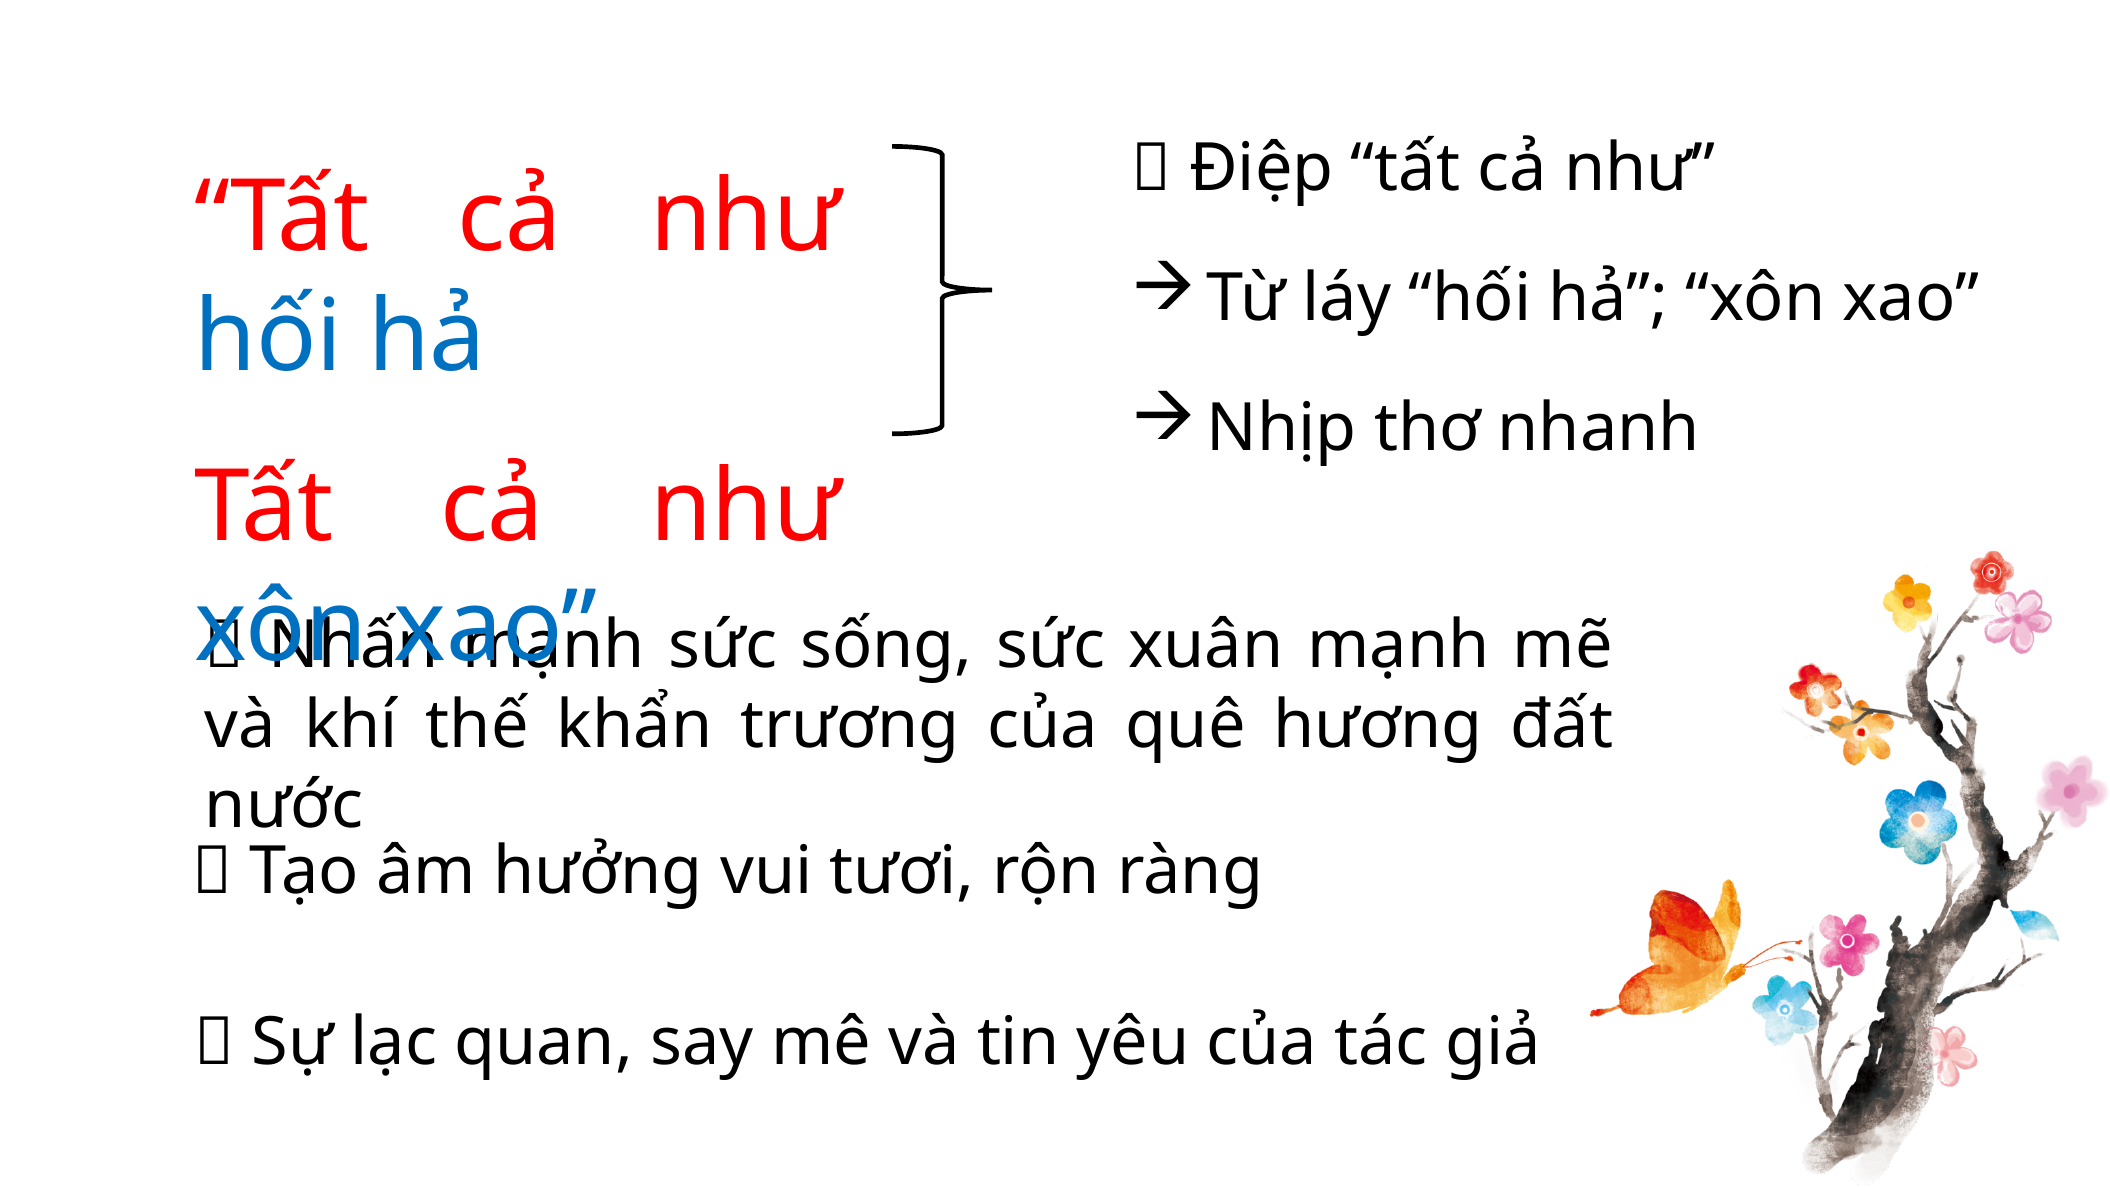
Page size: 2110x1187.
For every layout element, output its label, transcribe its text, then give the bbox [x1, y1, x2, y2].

text_box  Điệp “tất cả như” Từ láy “hối hả”; “xôn xao” Nhịp thơ nhanh [1117, 116, 2110, 471]
text_box  Sự lạc quan, say mê và tin yêu của tác giả [179, 990, 1568, 1085]
picture [1579, 502, 2110, 1187]
text_box [892, 145, 993, 435]
text_box  Nhấn mạnh sức sống, sức xuân mạnh mẽ và khí thế khẩn trương của quê hương đất nước [190, 593, 1579, 848]
text_box  Tạo âm hưởng vui tươi, rộn ràng [177, 819, 1390, 915]
text_box “Tất cả như hối hả Tất cả như xôn xao” [179, 143, 857, 688]
